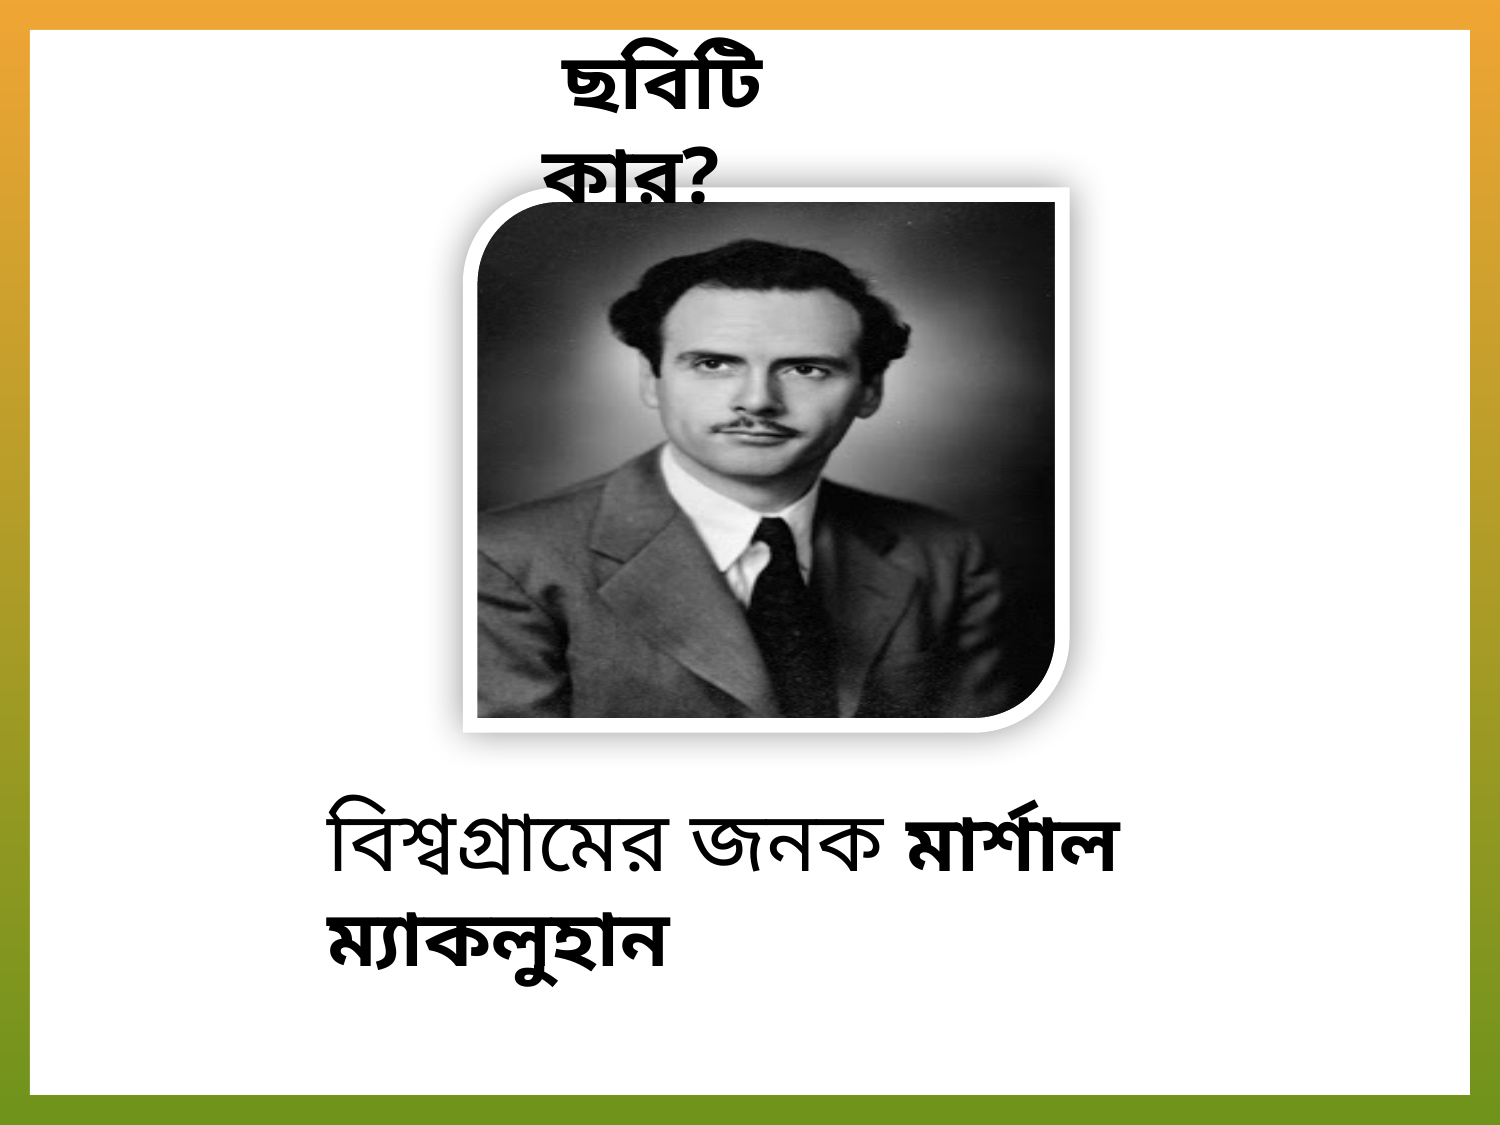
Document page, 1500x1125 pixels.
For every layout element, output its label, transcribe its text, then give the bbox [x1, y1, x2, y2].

text_box ছবিটি কার? [527, 24, 887, 192]
text_box বিশ্বগ্রামের জনক মার্শাল ম্যাকলুহান [312, 780, 1256, 990]
picture [469, 194, 1063, 726]
